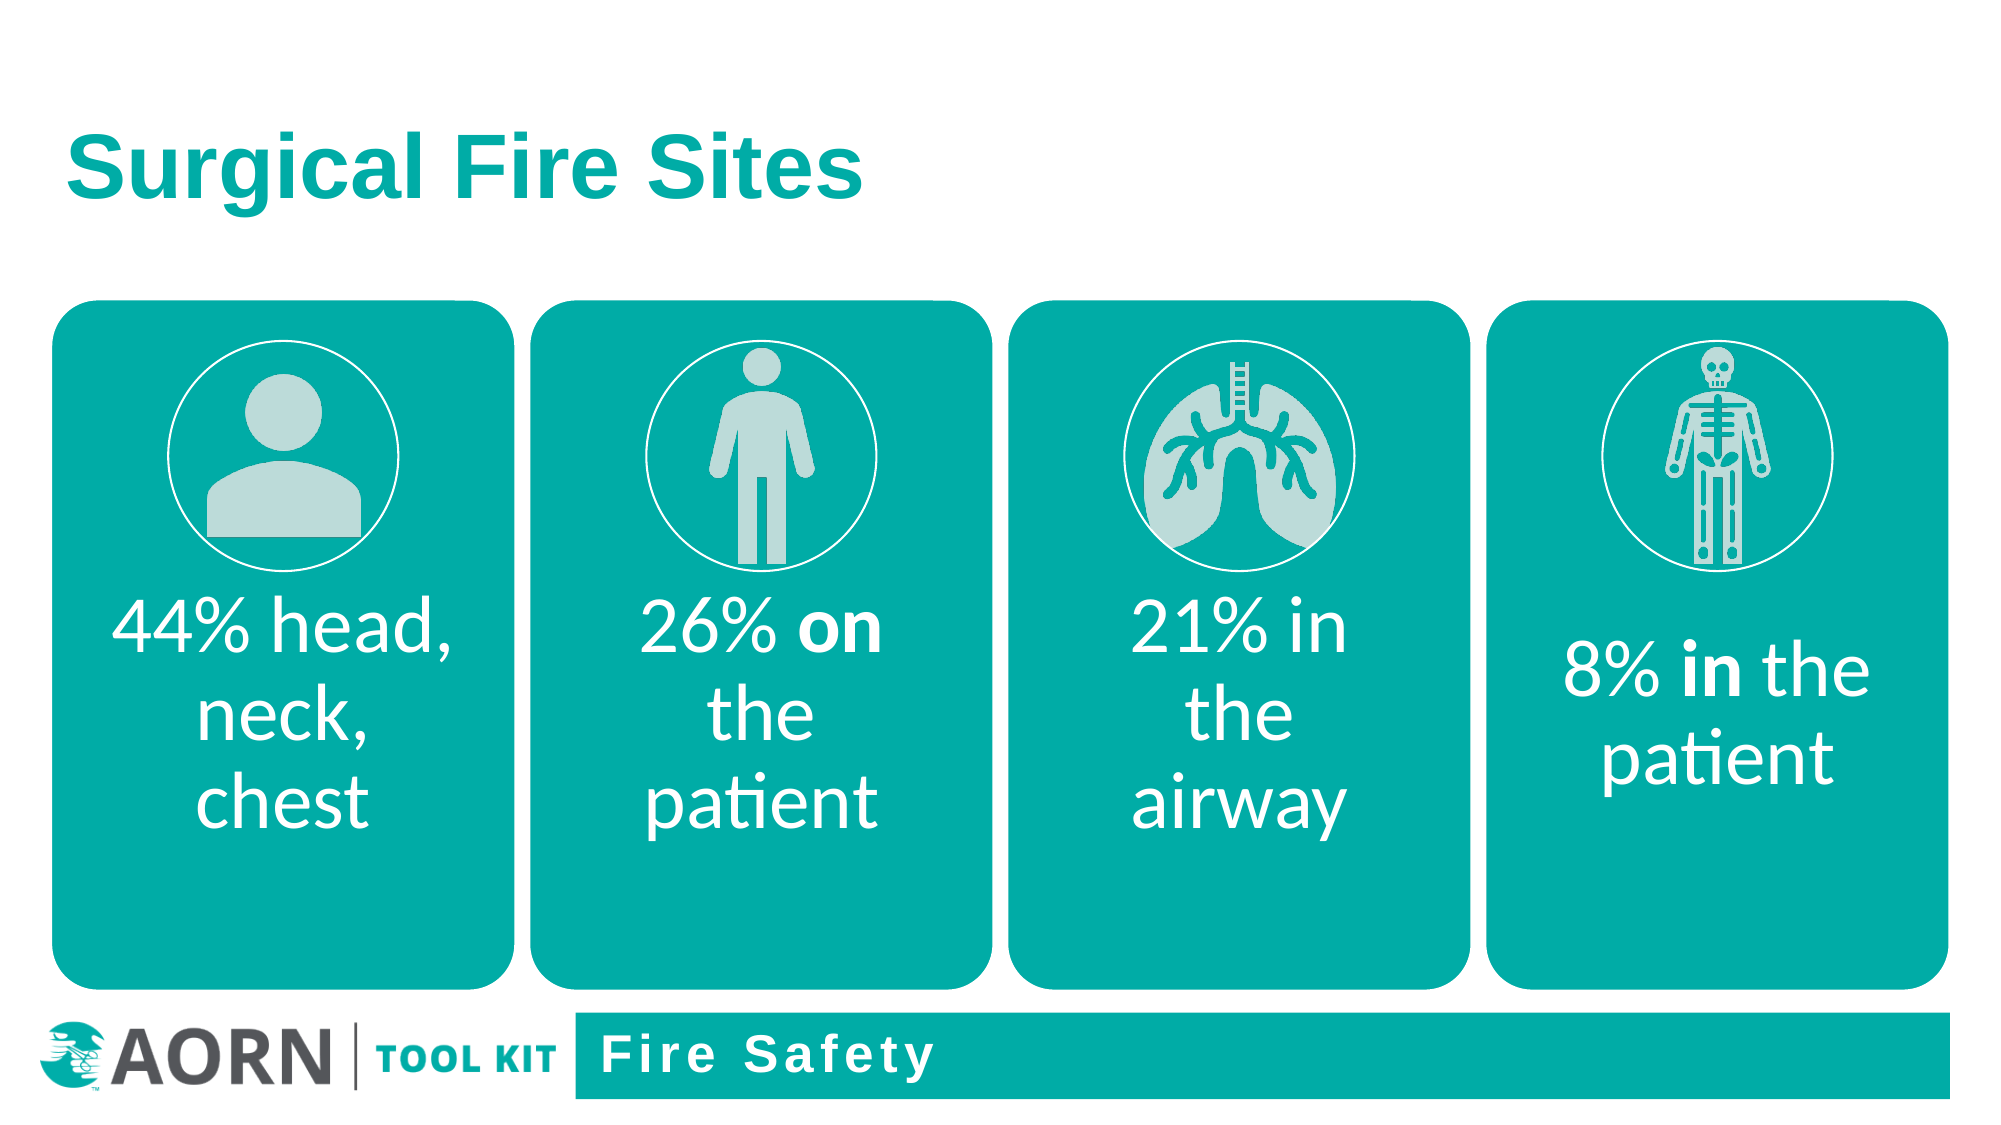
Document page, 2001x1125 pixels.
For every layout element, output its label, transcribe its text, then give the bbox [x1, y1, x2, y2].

picture [39, 1003, 557, 1103]
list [50, 299, 1950, 991]
title Surgical Fire Sites [50, 59, 1950, 278]
list Fire Safety [585, 1019, 1943, 1093]
